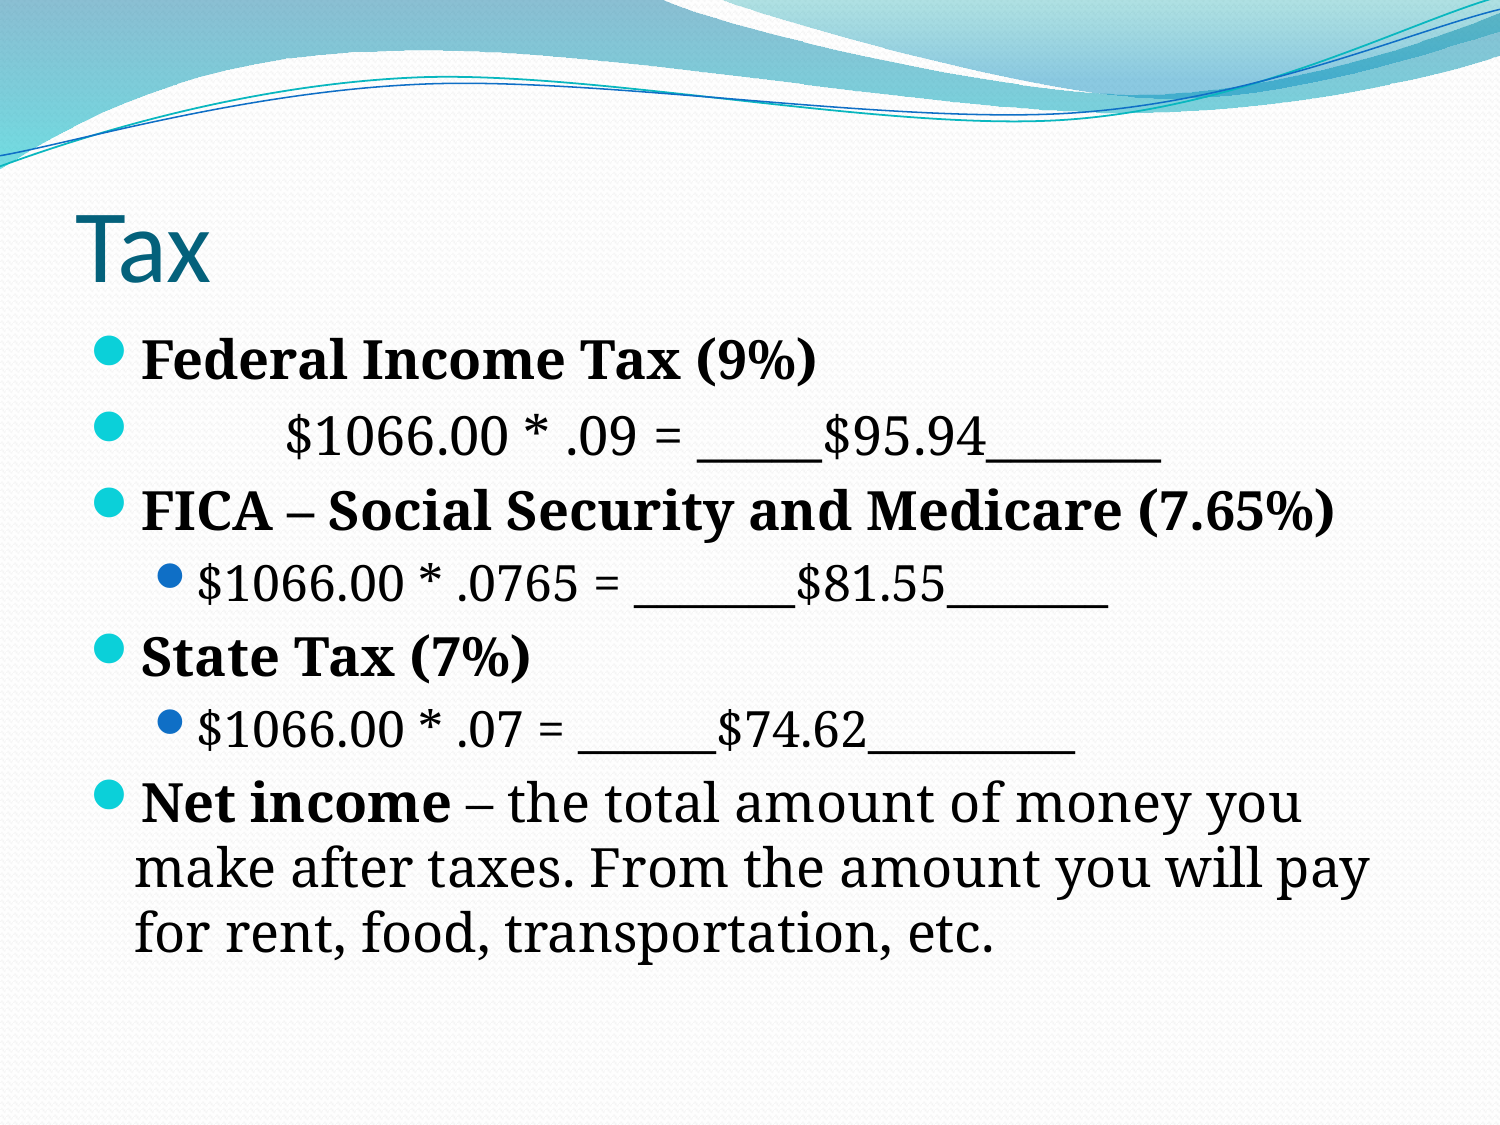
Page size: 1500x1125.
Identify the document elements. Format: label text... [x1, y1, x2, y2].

list Federal Income Tax (9%) $1066.00 * .09 = _____$95.94_______ FICA – Social Security and Medicare (7.65%) $1066.00 * .0765 = _______$81.55_______ State Tax (7%) $1066.00 * .07 = ______$74.62_________ Net income – the total amount of money you make after taxes. From the amount you will pay for rent, food, transportation, etc. [75, 317, 1425, 1038]
title Tax [75, 115, 1425, 303]
